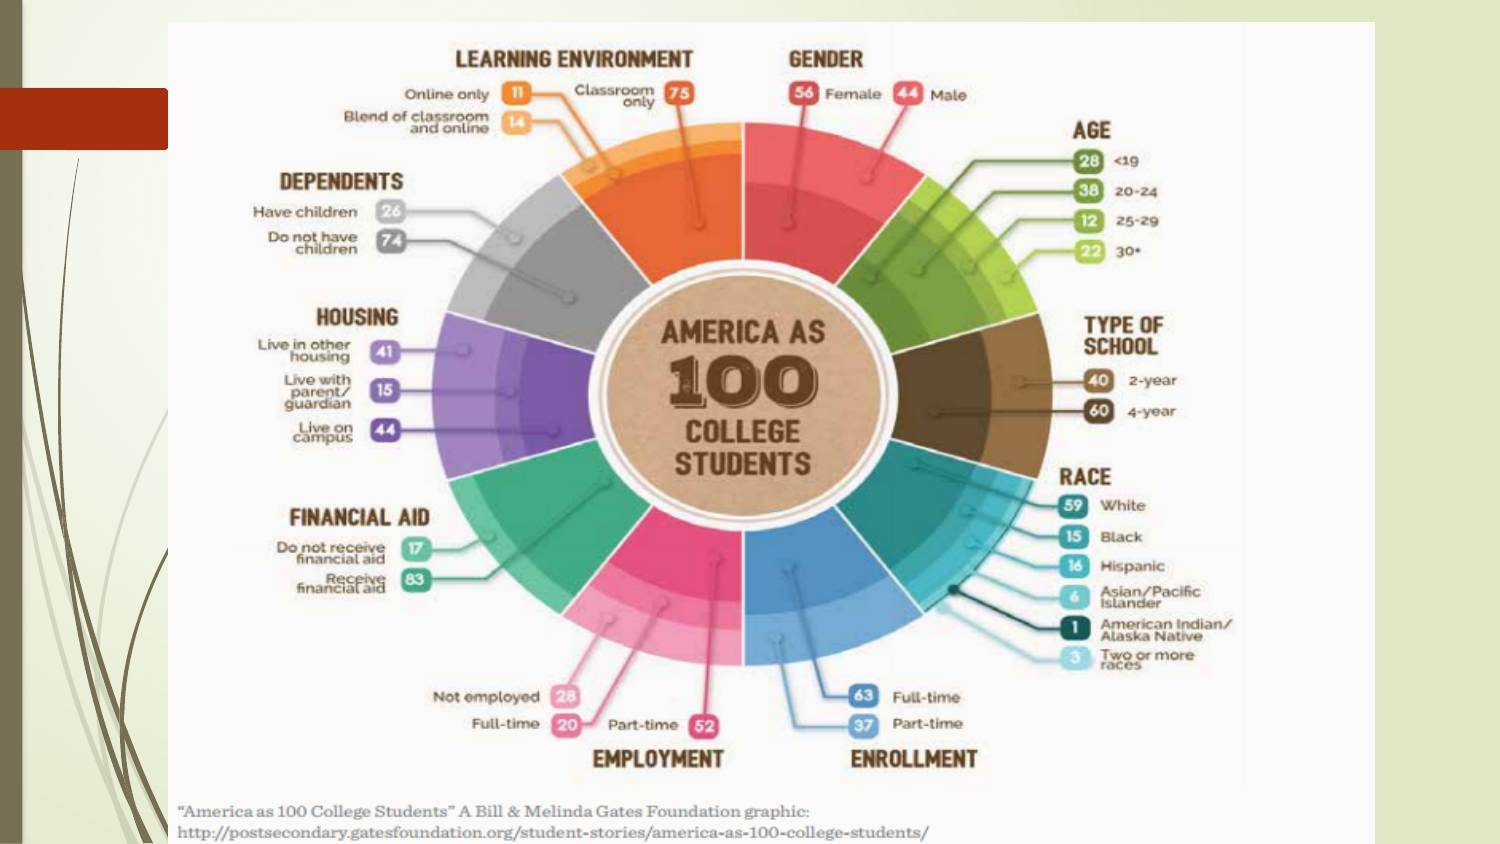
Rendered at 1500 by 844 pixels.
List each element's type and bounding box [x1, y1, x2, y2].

list [168, 22, 1376, 844]
